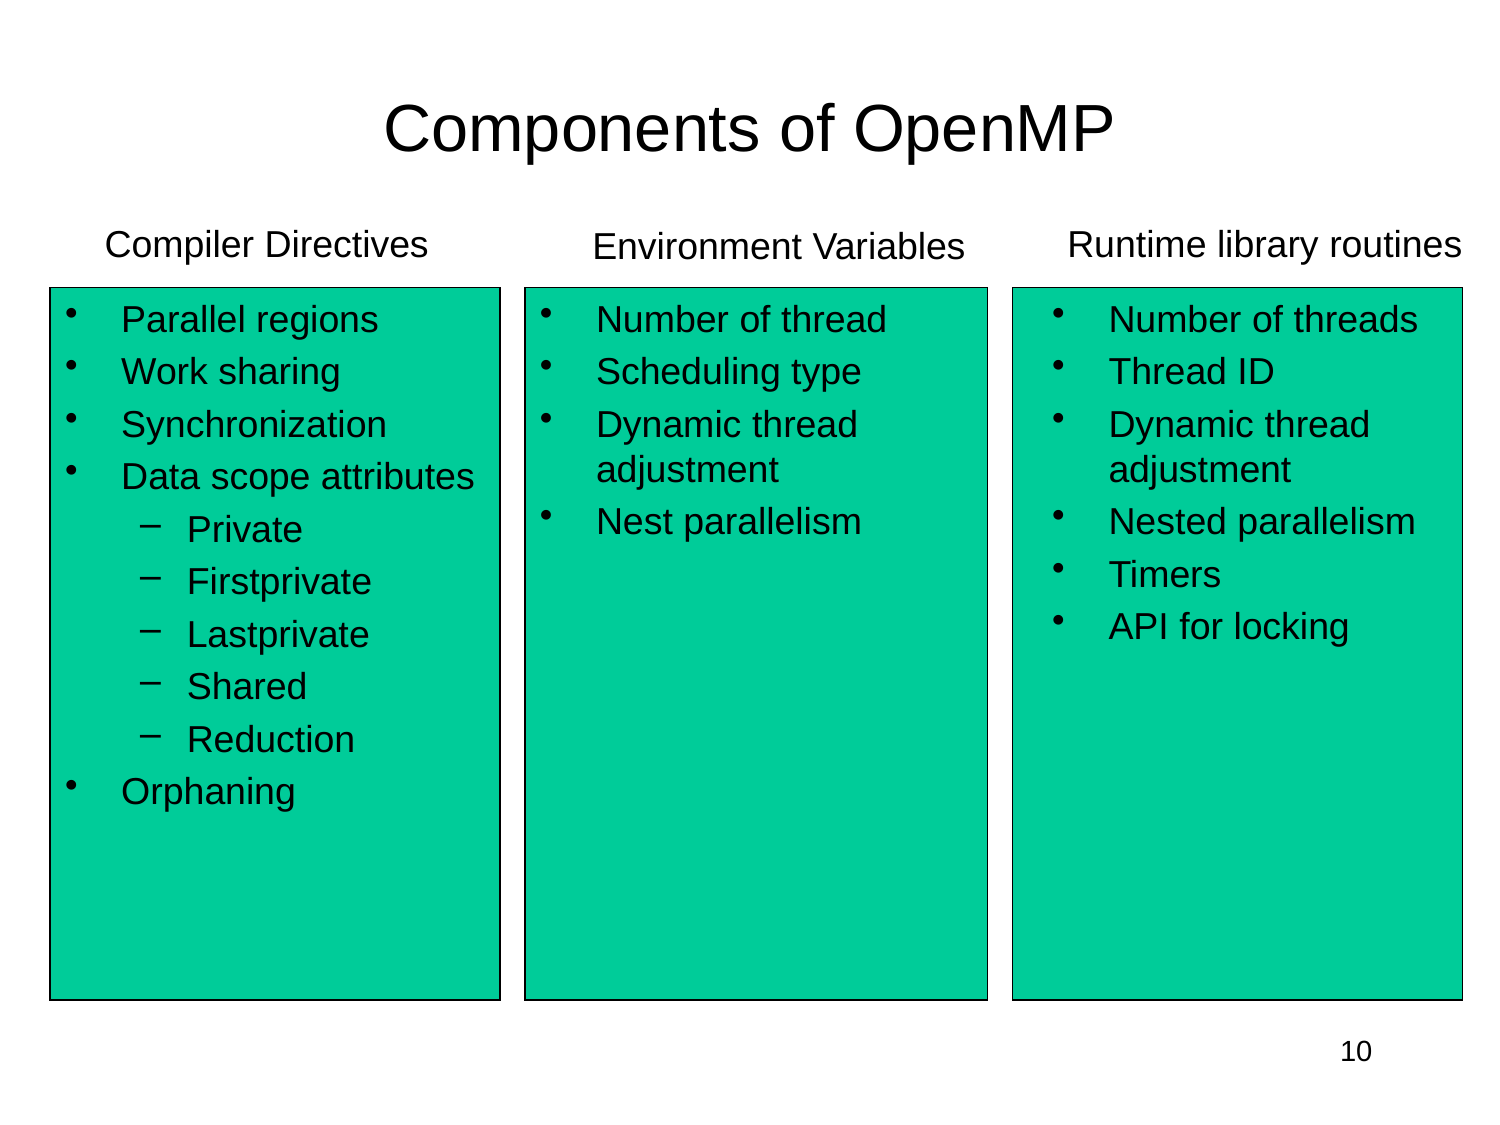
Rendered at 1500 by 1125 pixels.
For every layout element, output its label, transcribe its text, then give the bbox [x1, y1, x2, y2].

list Parallel regions Work sharing Synchronization Data scope attributes Private Firstprivate Lastprivate Shared Reduction Orphaning [50, 287, 513, 1000]
text_box Number of threads Thread ID Dynamic thread adjustment Nested parallelism Timers API for locking [1037, 287, 1500, 1000]
text_box Runtime library routines [1052, 212, 1478, 273]
slide_number 10 [1074, 1024, 1388, 1101]
text_box Compiler Directives [89, 212, 444, 273]
title Components of OpenMP [112, 62, 1388, 188]
text_box Number of thread Scheduling type Dynamic thread adjustment Nest parallelism [525, 287, 1012, 1000]
text_box [1012, 287, 1037, 1000]
text_box Environment Variables [577, 214, 981, 274]
